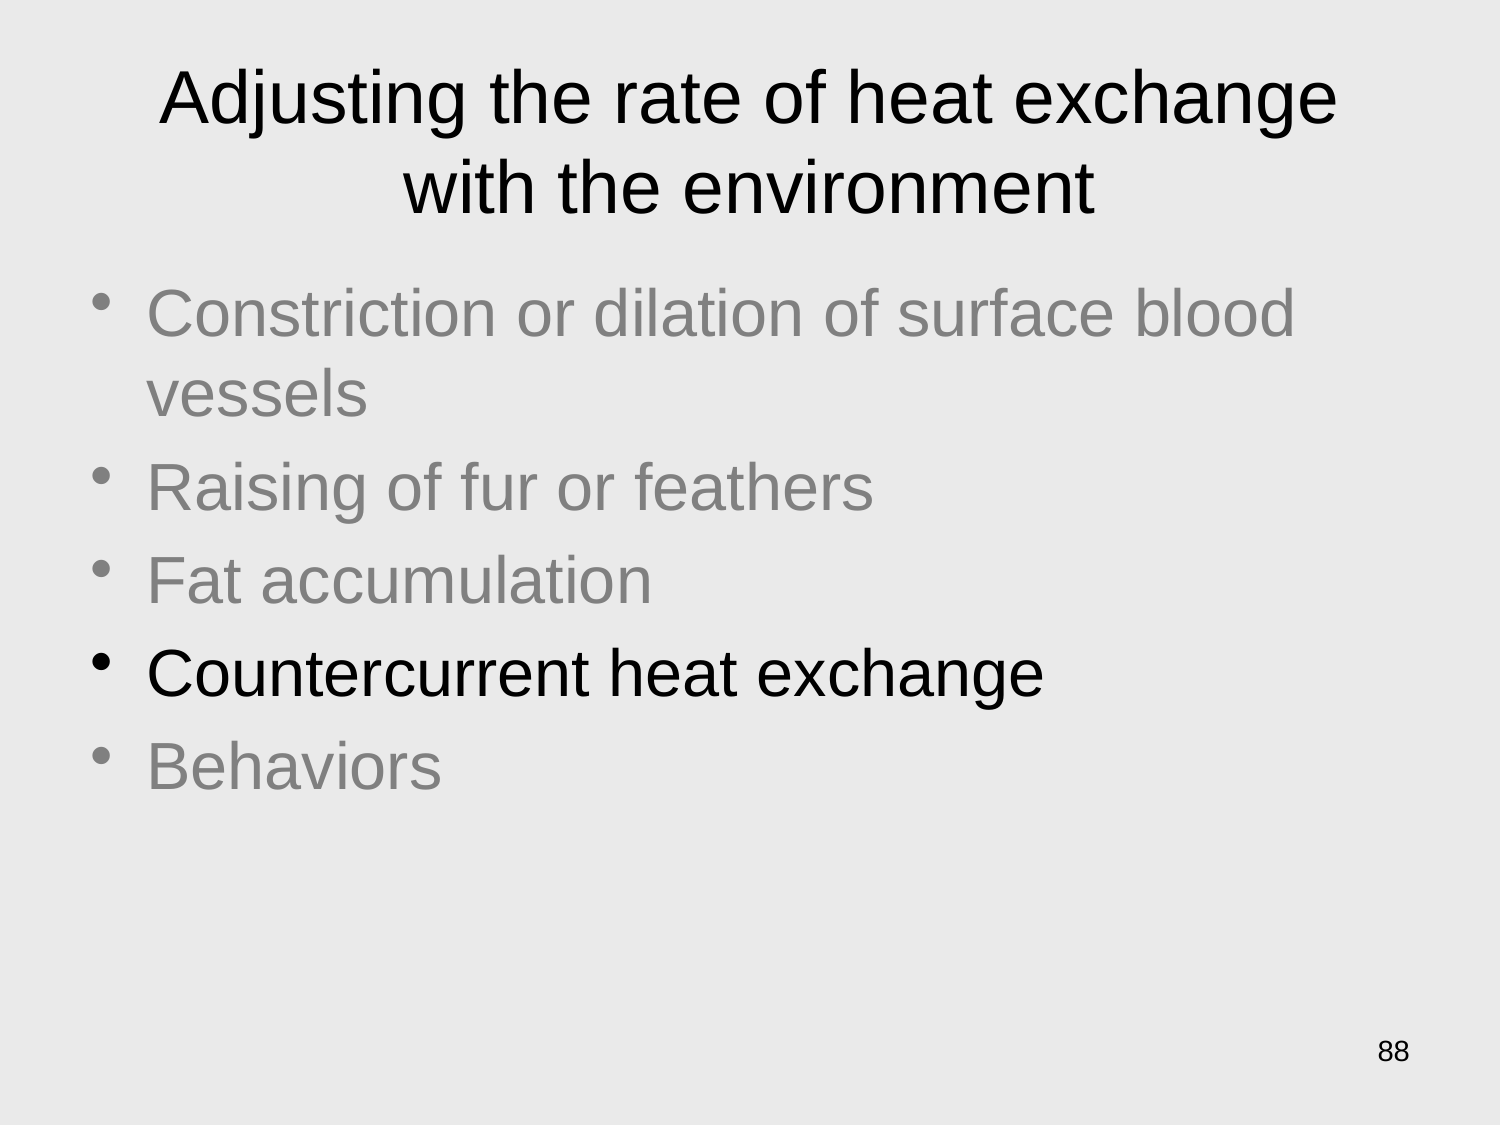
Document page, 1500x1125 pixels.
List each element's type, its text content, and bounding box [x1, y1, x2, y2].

title Adjusting the rate of heat exchange with the environment [75, 45, 1425, 233]
list Constriction or dilation of surface blood vessels Raising of fur or feathers Fat accumulation Countercurrent heat exchange Behaviors [75, 262, 1425, 1005]
slide_number 88 [1074, 1024, 1425, 1103]
